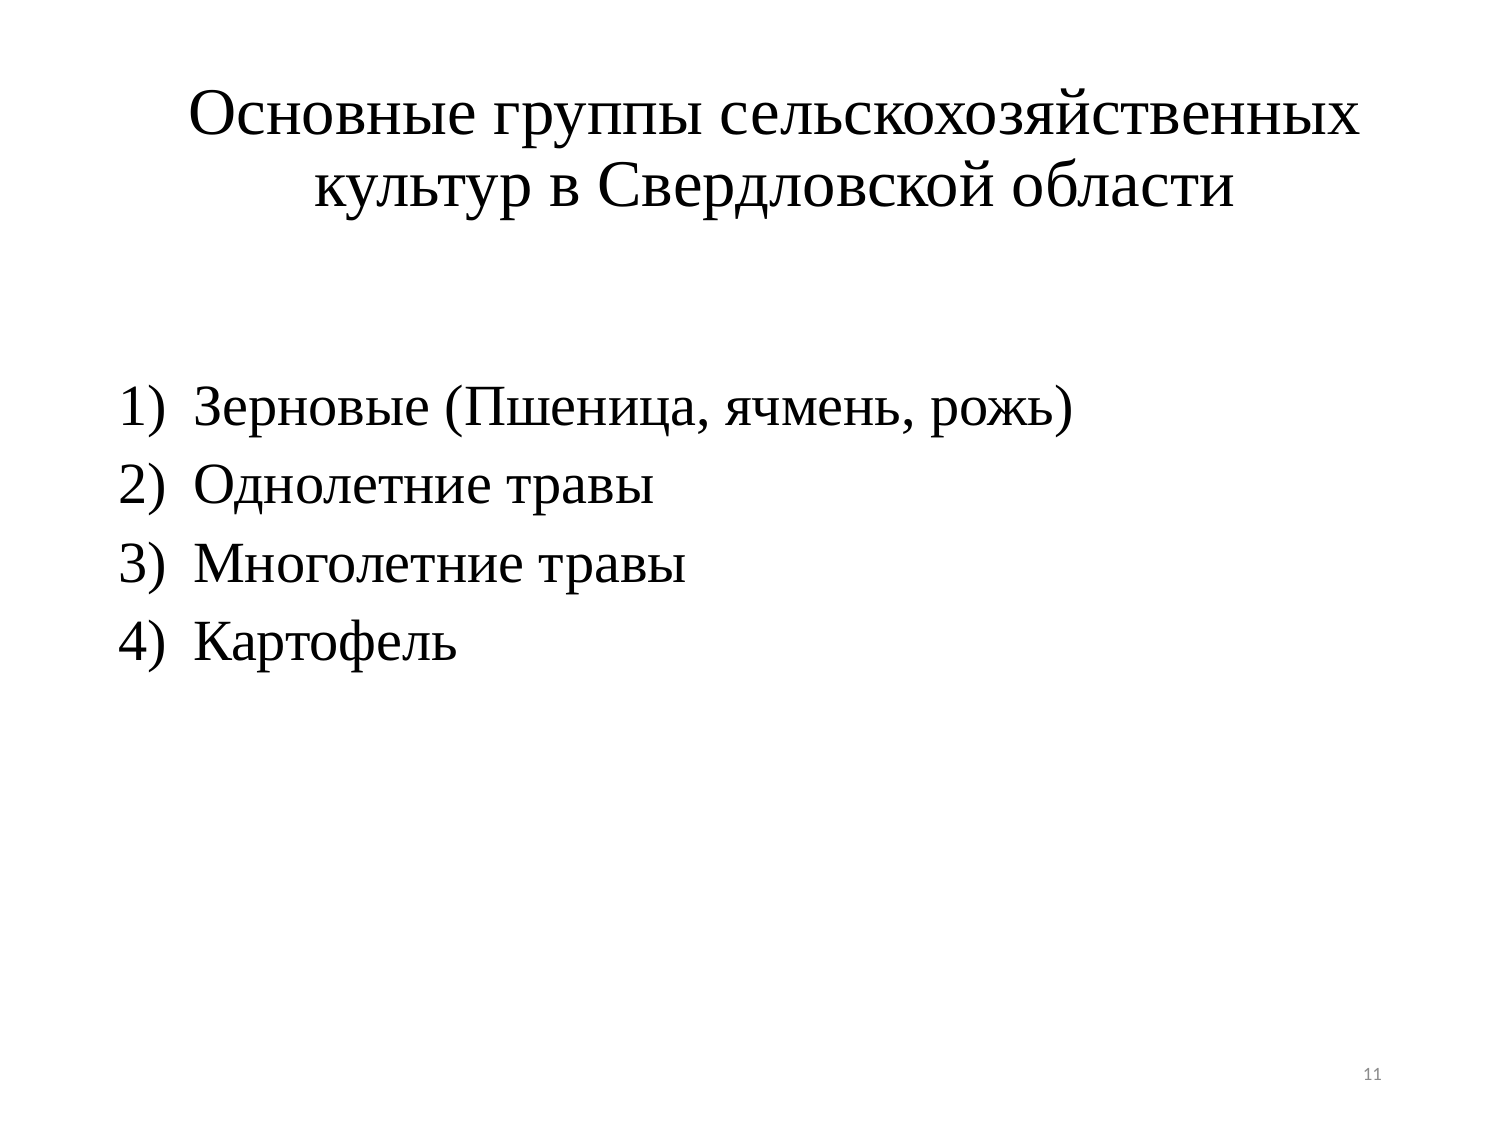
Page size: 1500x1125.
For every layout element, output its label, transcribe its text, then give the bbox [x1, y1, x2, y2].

slide_number 11 [1059, 1042, 1397, 1103]
text_box Основные группы сельскохозяйственных культур в Свердловской области [172, 66, 1378, 232]
list Зерновые (Пшеница, ячмень, рожь) Однолетние травы Многолетние травы Картофель [103, 299, 1447, 976]
